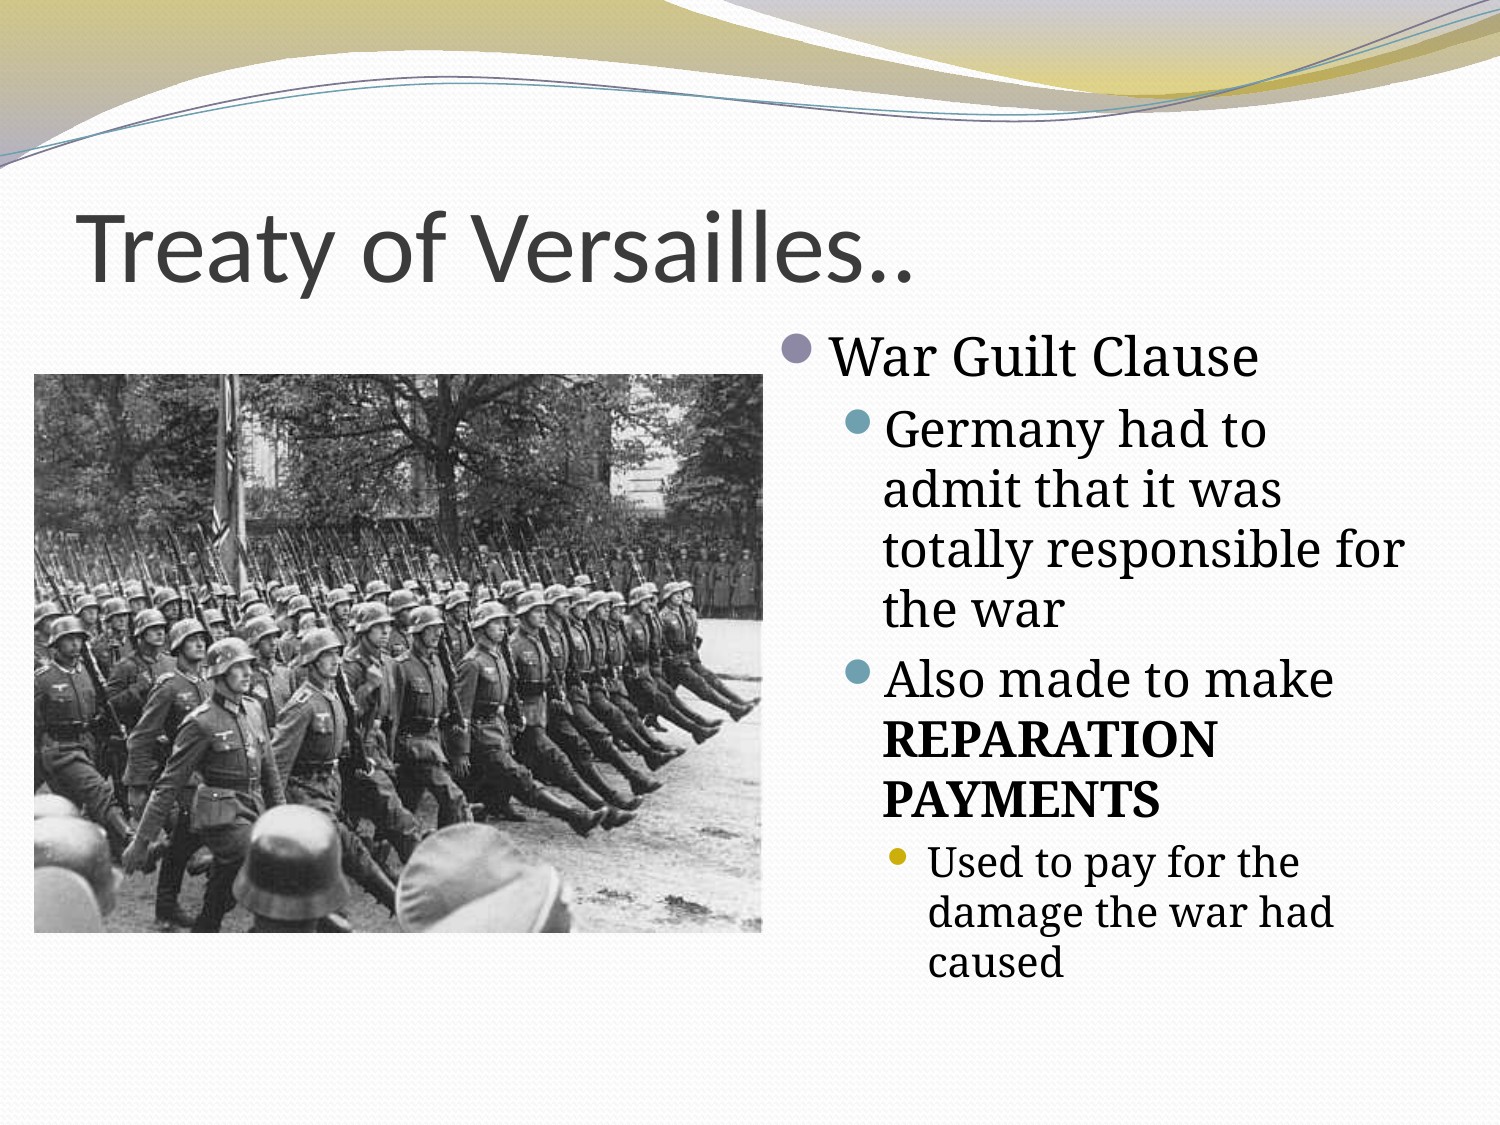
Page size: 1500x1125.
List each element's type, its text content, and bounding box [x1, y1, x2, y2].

title Treaty of Versailles.. [75, 115, 1425, 303]
list War Guilt Clause Germany had to admit that it was totally responsible for the war Also made to make REPARATION PAYMENTS Used to pay for the damage the war had caused [762, 314, 1425, 1043]
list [34, 374, 763, 933]
